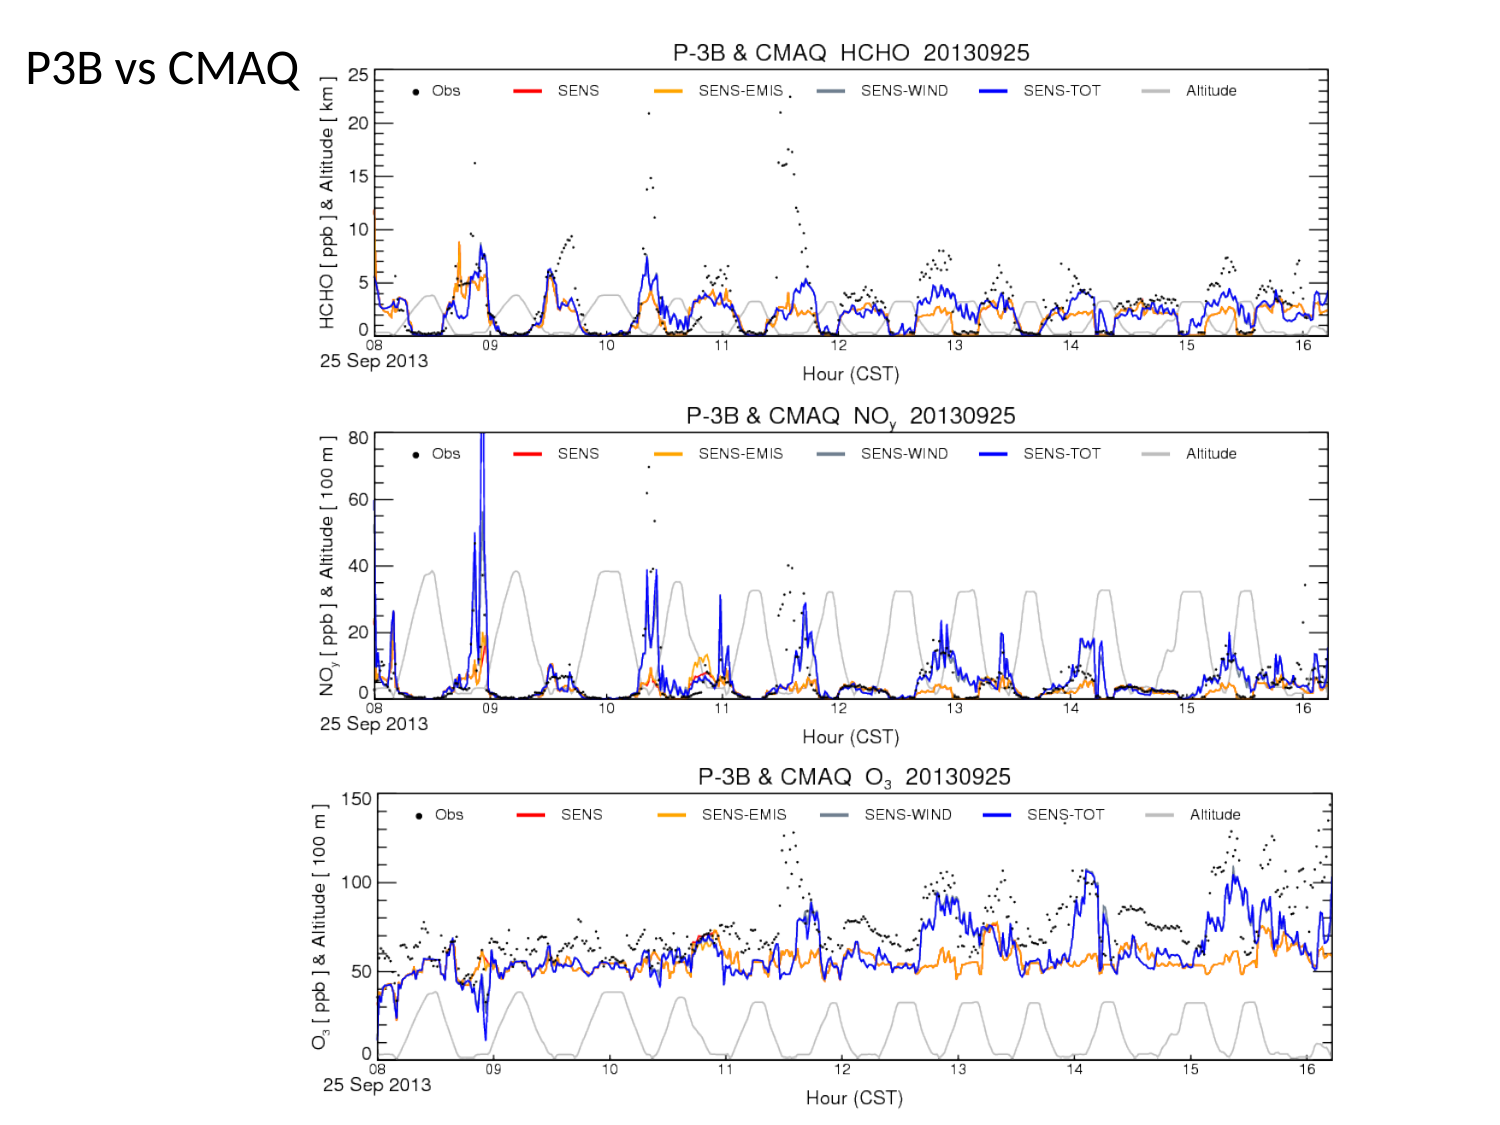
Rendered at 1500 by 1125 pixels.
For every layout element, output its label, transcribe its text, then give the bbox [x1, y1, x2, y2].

text_box P3B vs CMAQ [0, 27, 325, 101]
picture [274, 38, 1362, 1124]
